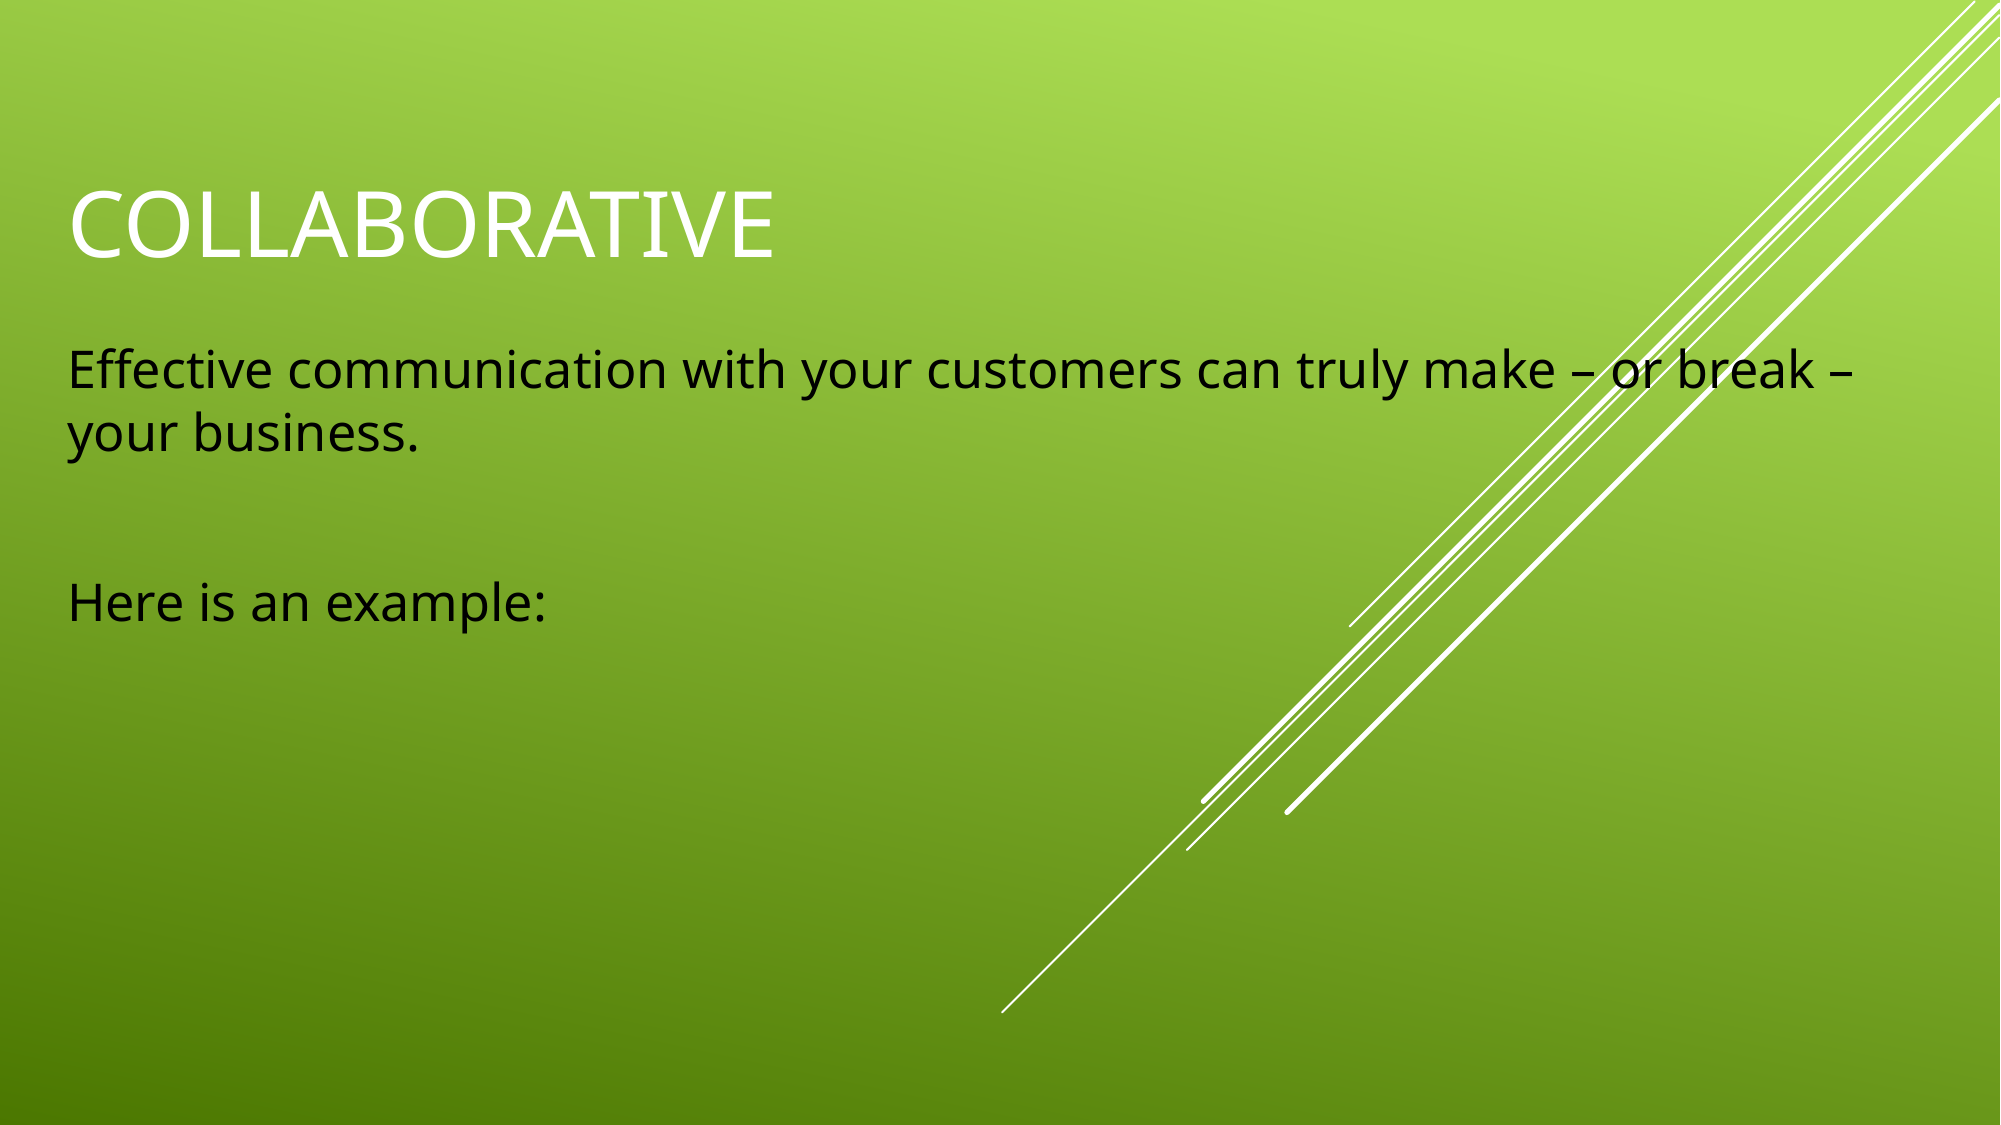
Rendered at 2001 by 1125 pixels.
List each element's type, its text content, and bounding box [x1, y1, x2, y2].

title collaborative [52, 59, 1934, 284]
subtitle Effective communication with your customers can truly make – or break – your business. Here is an example: [52, 329, 1963, 1099]
